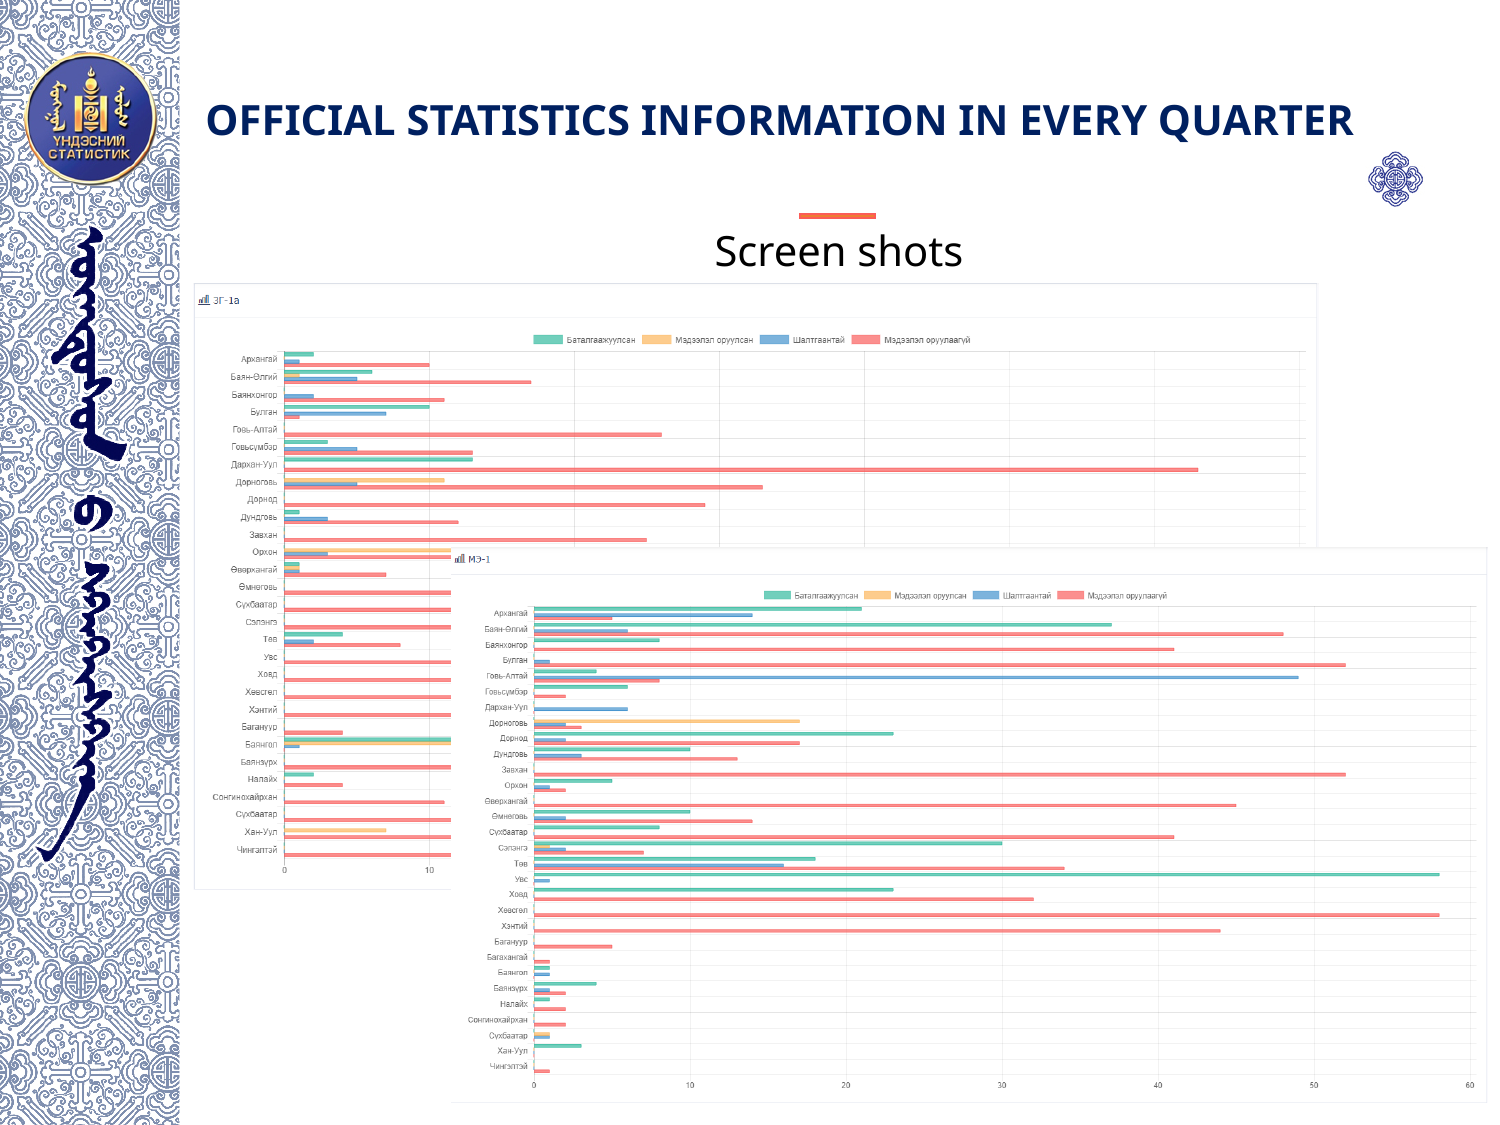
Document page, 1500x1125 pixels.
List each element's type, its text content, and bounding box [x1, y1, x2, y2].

text_box [799, 213, 876, 219]
picture [0, 0, 1500, 1125]
title OFFICIAL STATISTICS INFORMATION IN EVERY QUARTER [190, 59, 1477, 183]
list Screen shots [190, 222, 1488, 876]
